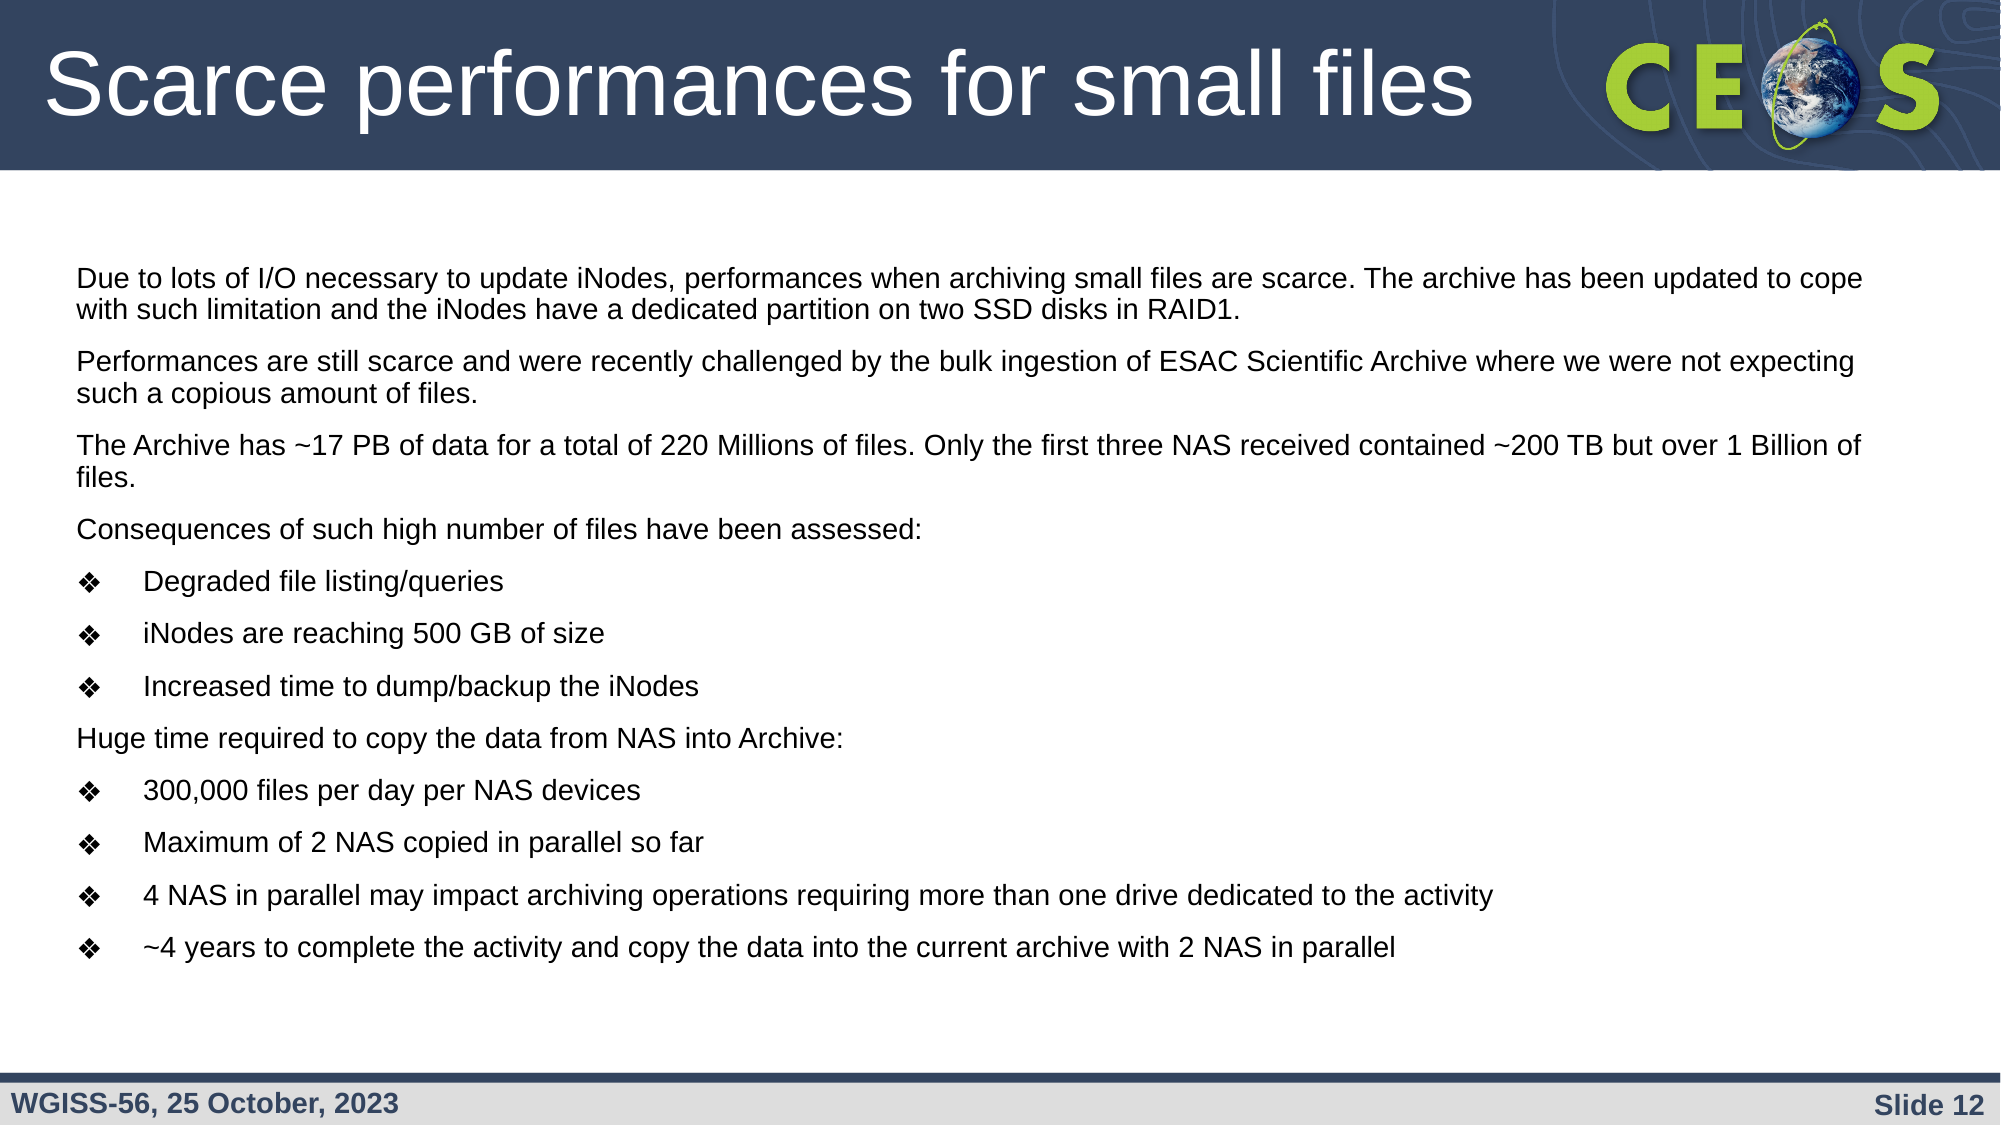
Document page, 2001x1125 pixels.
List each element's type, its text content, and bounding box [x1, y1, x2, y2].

picture [1606, 18, 1939, 150]
list Due to lots of I/O necessary to update iNodes, performances when archiving small files are scarce. The archive has been updated to cope with such limitation and the iNodes have a dedicated partition on two SSD disks in RAID1. Performances are still scarce and were recently challenged by the bulk ingestion of ESAC Scientific Archive where we were not expecting such a copious amount of files. The Archive has ~17 PB of data for a total of 220 Millions of files. Only the first three NAS received contained ~200 TB but over 1 Billion of files. Consequences of such high number of files have been assessed: Degraded file listing/queries iNodes are reaching 500 GB of size Increased time to dump/backup the iNodes Huge time required to copy the data from NAS into Archive: 300,000 files per day per NAS devices Maximum of 2 NAS copied in parallel so far 4 NAS in parallel may impact archiving operations requiring more than one drive dedicated to the activity ~4 years to complete the activity and copy the data into the current archive with 2 NAS in parallel [53, 255, 1939, 1021]
title Scarce performances for small files [28, 28, 1569, 157]
